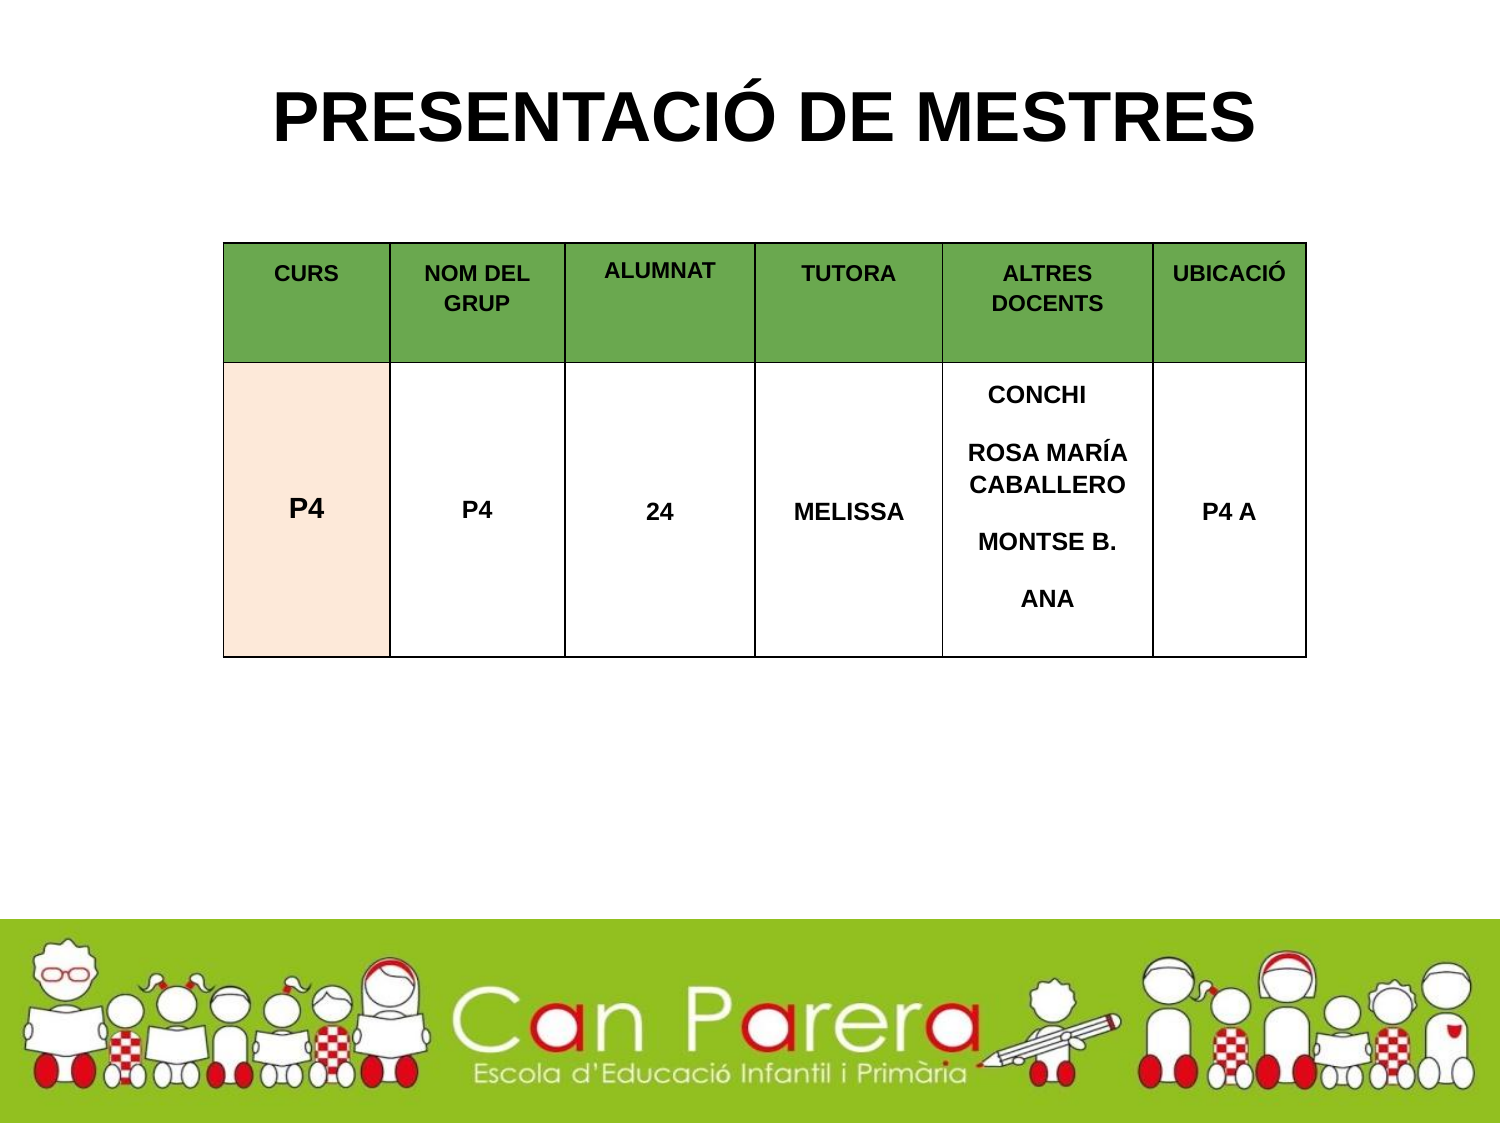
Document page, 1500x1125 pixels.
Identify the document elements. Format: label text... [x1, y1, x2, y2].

table_cell MELISSA [756, 363, 942, 656]
title PRESENTACIÓ DE MESTRES [90, 19, 1440, 208]
table_cell CONCHI ROSA MARÍA CABALLERO MONTSE B. ANA [943, 363, 1152, 656]
table_cell 24 [566, 363, 754, 656]
table_header ALUMNAT [566, 244, 754, 362]
table_header UBICACIÓ [1154, 244, 1305, 362]
table_cell P4 [391, 363, 564, 656]
picture [0, 918, 1500, 1123]
table_cell P4 A [1154, 363, 1305, 656]
table_header CURS [224, 244, 389, 362]
table_cell P4 [224, 363, 389, 656]
table_header ALTRES DOCENTS [943, 244, 1152, 362]
table_header NOM DEL GRUP [391, 244, 564, 362]
table_header TUTORA [756, 244, 942, 362]
